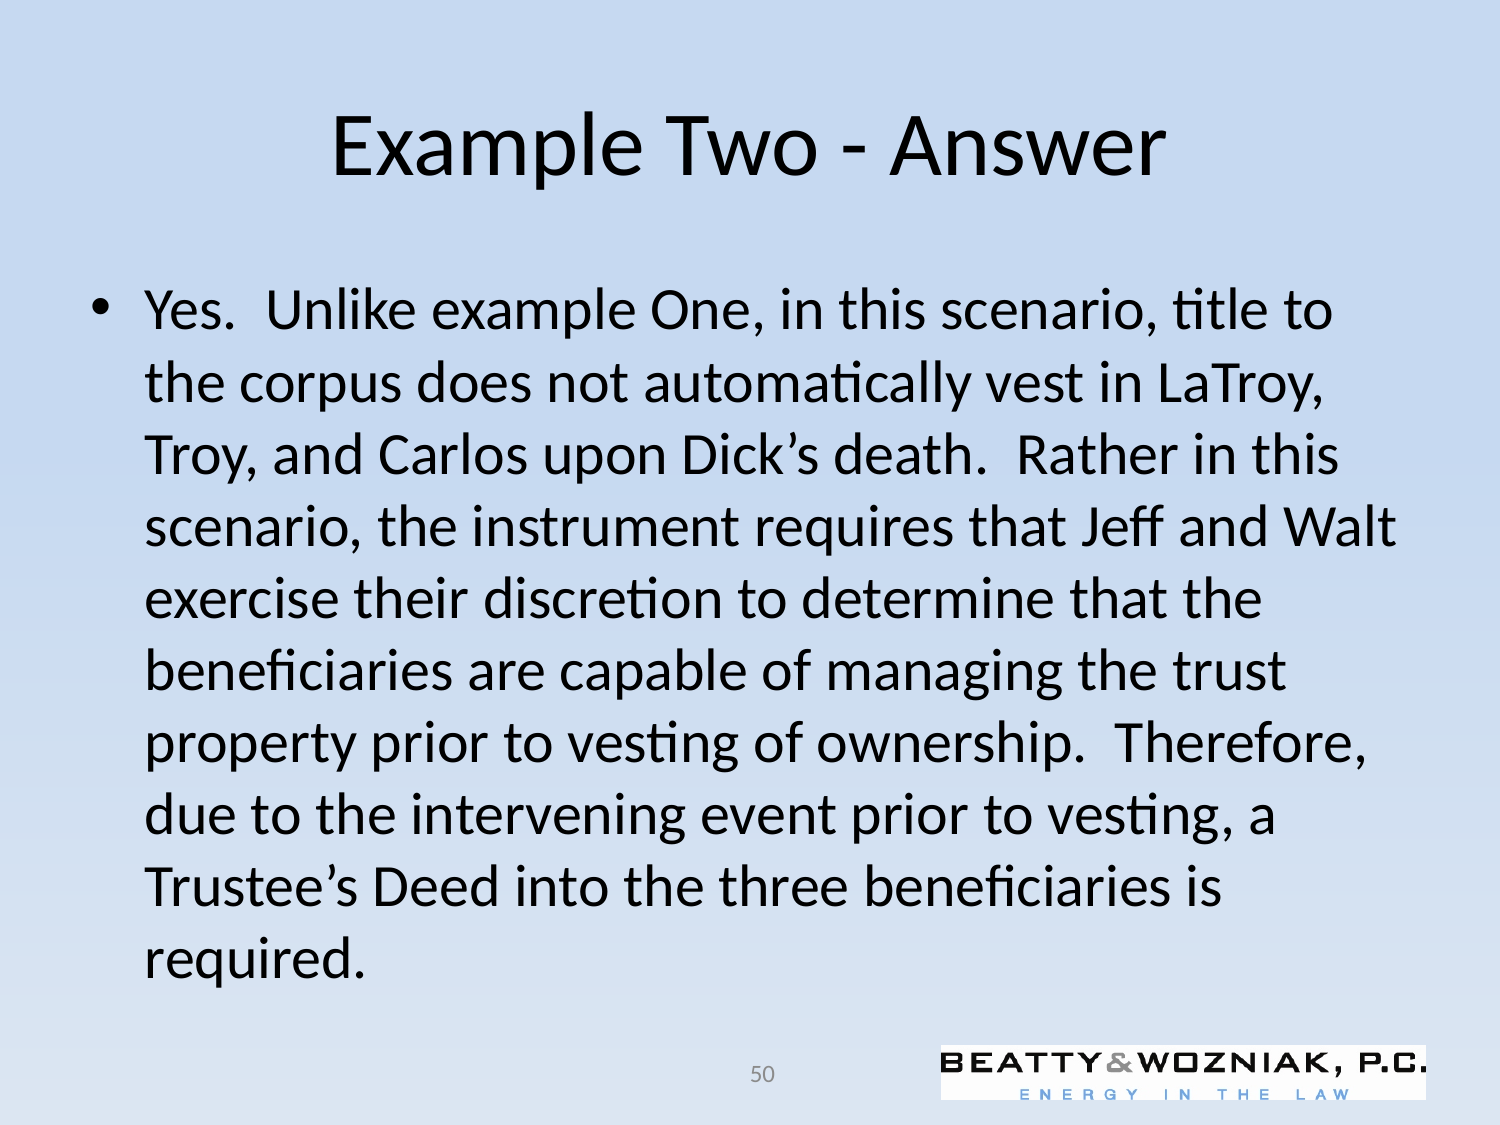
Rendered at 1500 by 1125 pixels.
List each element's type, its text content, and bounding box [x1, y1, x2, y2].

title Example Two - Answer [75, 45, 1425, 233]
picture [941, 1045, 1426, 1100]
slide_number 50 [587, 1042, 938, 1103]
list Yes. Unlike example One, in this scenario, title to the corpus does not automatically vest in LaTroy, Troy, and Carlos upon Dick’s death. Rather in this scenario, the instrument requires that Jeff and Walt exercise their discretion to determine that the beneficiaries are capable of managing the trust property prior to vesting of ownership. Therefore, due to the intervening event prior to vesting, a Trustee’s Deed into the three beneficiaries is required. [75, 262, 1425, 1005]
